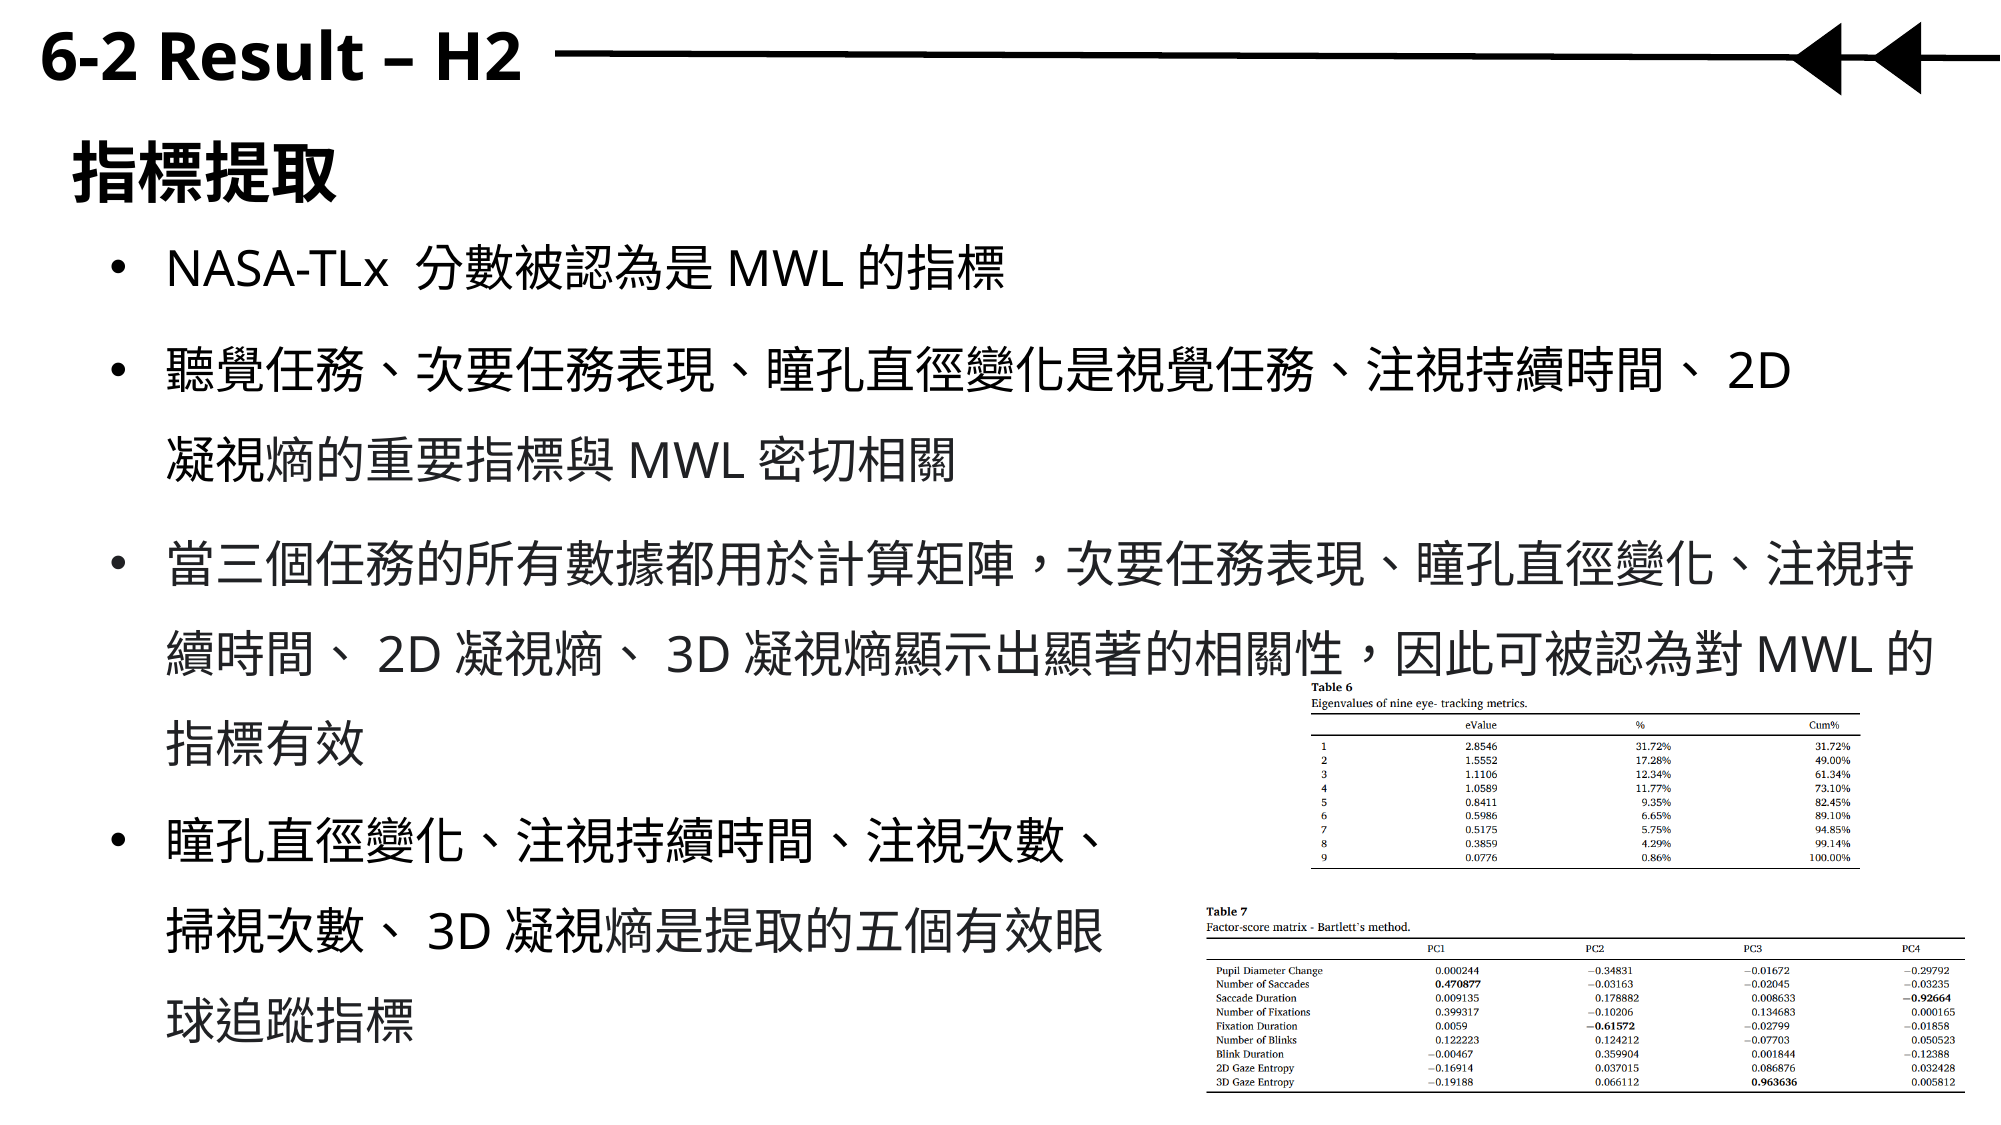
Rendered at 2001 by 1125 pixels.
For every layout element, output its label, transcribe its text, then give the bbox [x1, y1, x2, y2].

text_box 指標提取 [56, 123, 354, 219]
text_box 瞳孔直徑變化、注視持續時間、注視次數、掃視次數、3D凝視熵是提取的五個有效眼球追蹤指標 [94, 780, 1165, 1057]
text_box 聽覺任務、次要任務表現、瞳孔直徑變化是視覺任務、注視持續時間、2D凝視熵的重要指標與MWL密切相關 [94, 301, 1833, 494]
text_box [560, 54, 1792, 59]
picture [1182, 676, 1979, 1105]
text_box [1792, 23, 1921, 94]
text_box NASA-TLx 分數被認為是MWL的指標 [94, 199, 1183, 301]
text_box 當三個任務的所有數據都用於計算矩陣，次要任務表現、瞳孔直徑變化、注視持續時間、2D凝視熵、3D凝視熵顯示出顯著的相關性，因此可被認為對MWL的指標有效 [94, 494, 1979, 780]
text_box 6-2 Result – H2 [25, 6, 556, 101]
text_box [1921, 54, 2000, 59]
